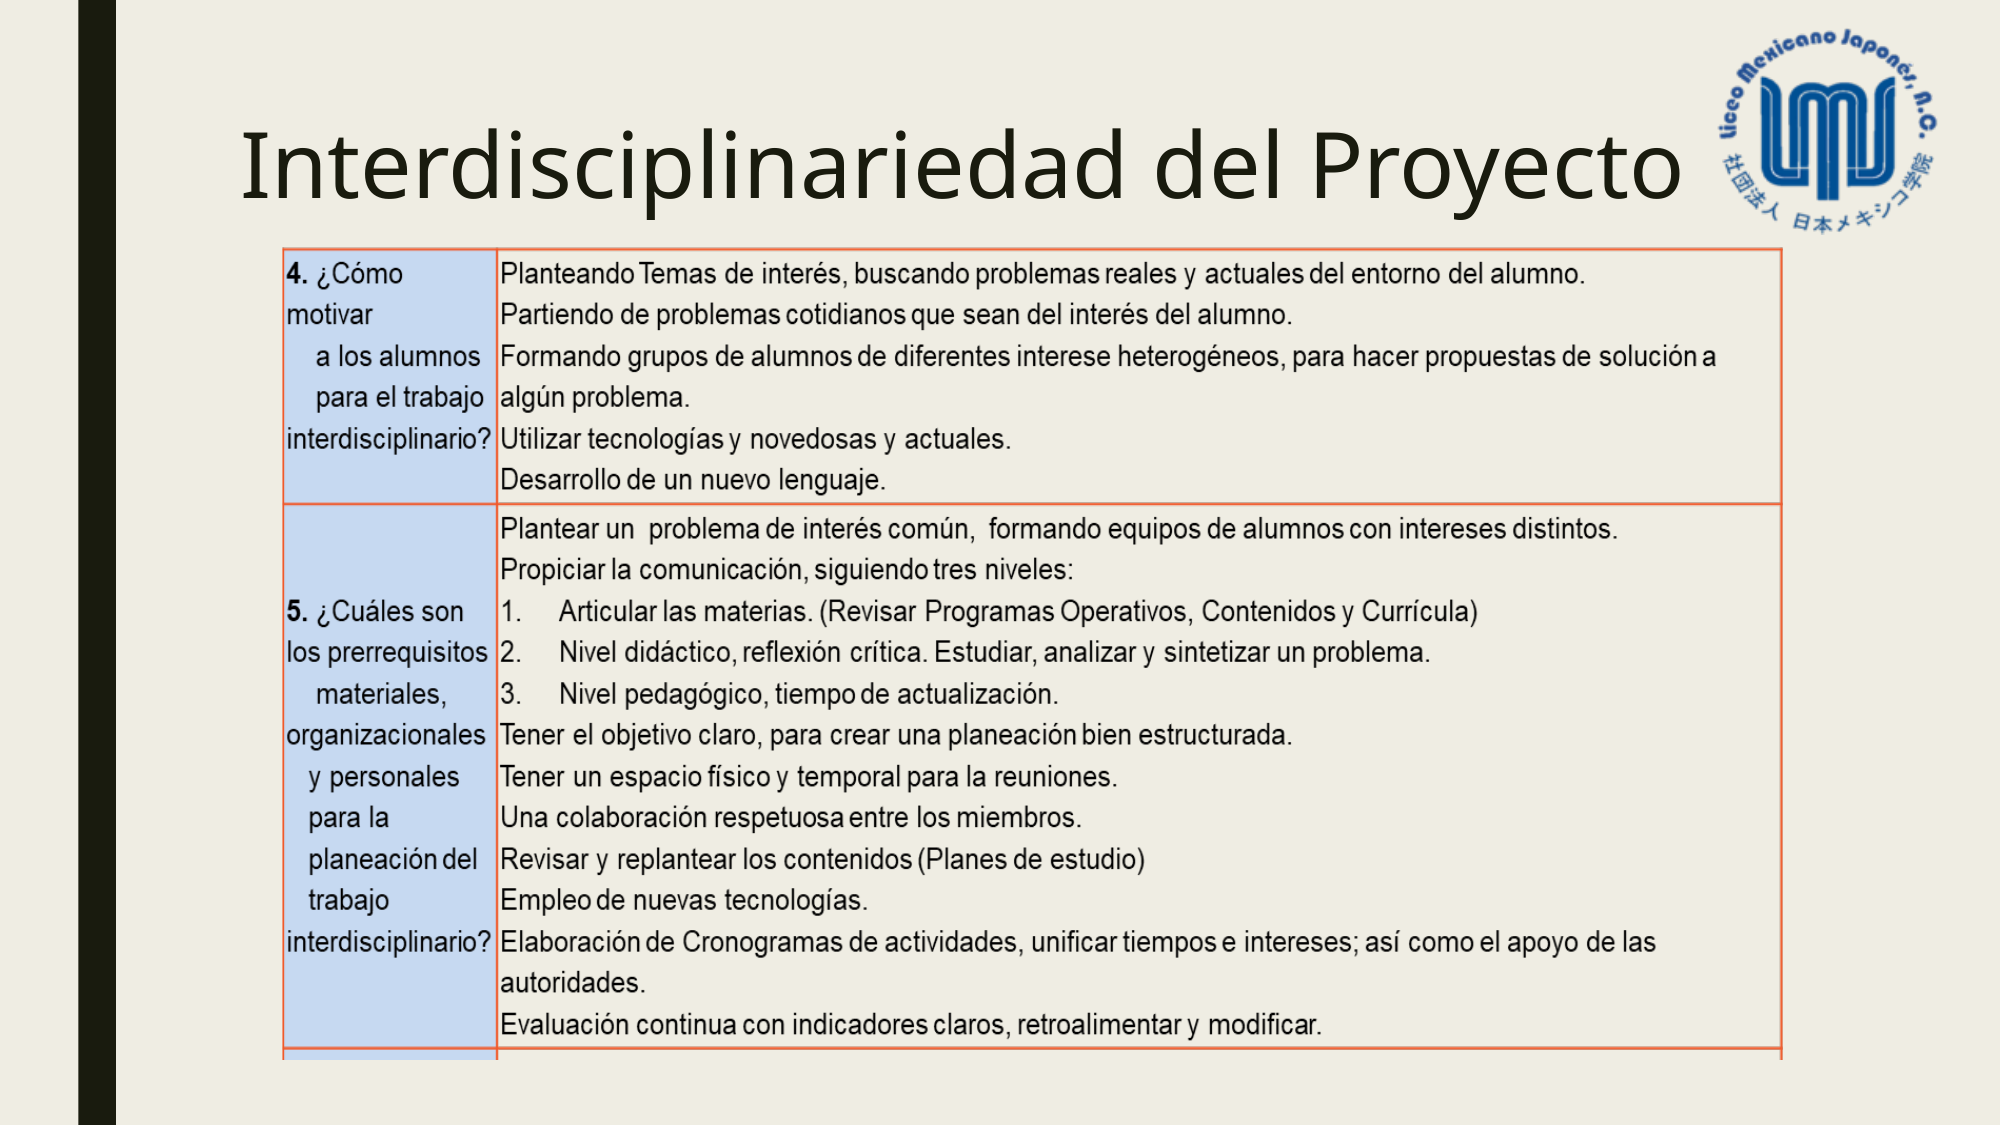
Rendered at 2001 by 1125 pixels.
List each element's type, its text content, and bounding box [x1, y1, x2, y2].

picture [1715, 23, 1942, 235]
picture [282, 244, 1784, 1060]
title Interdisciplinariedad del Proyecto [225, 112, 1800, 357]
